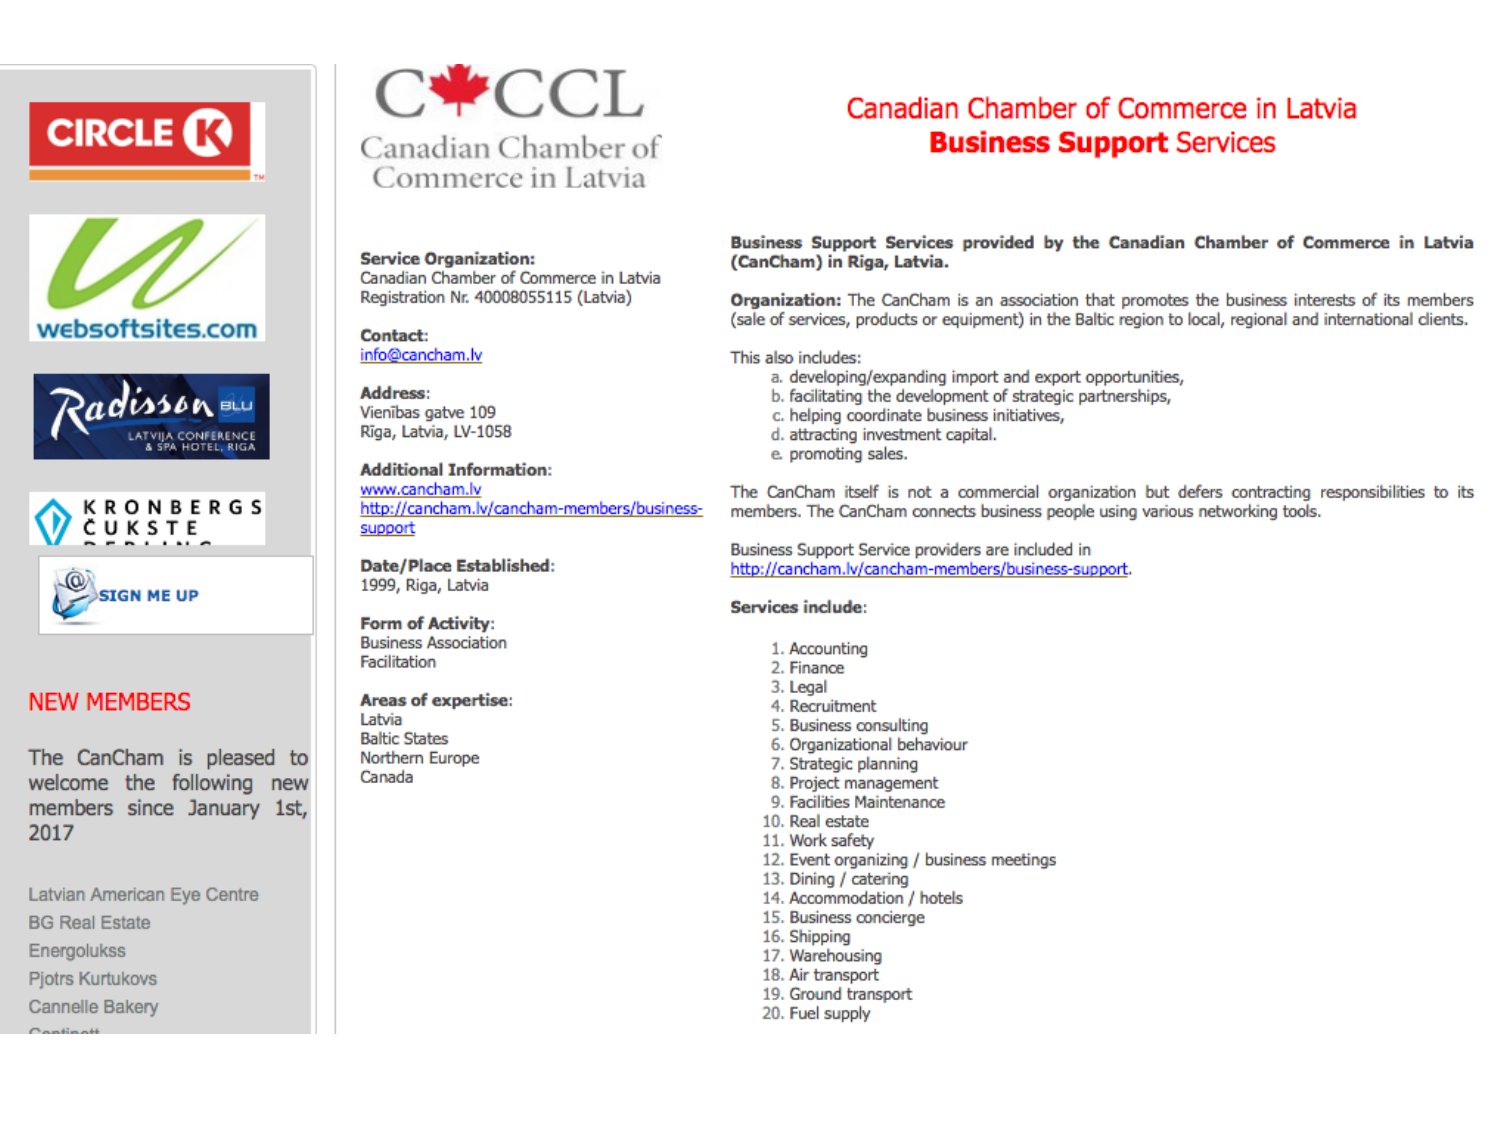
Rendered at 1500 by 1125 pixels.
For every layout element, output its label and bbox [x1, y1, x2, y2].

picture [0, 64, 1500, 1035]
